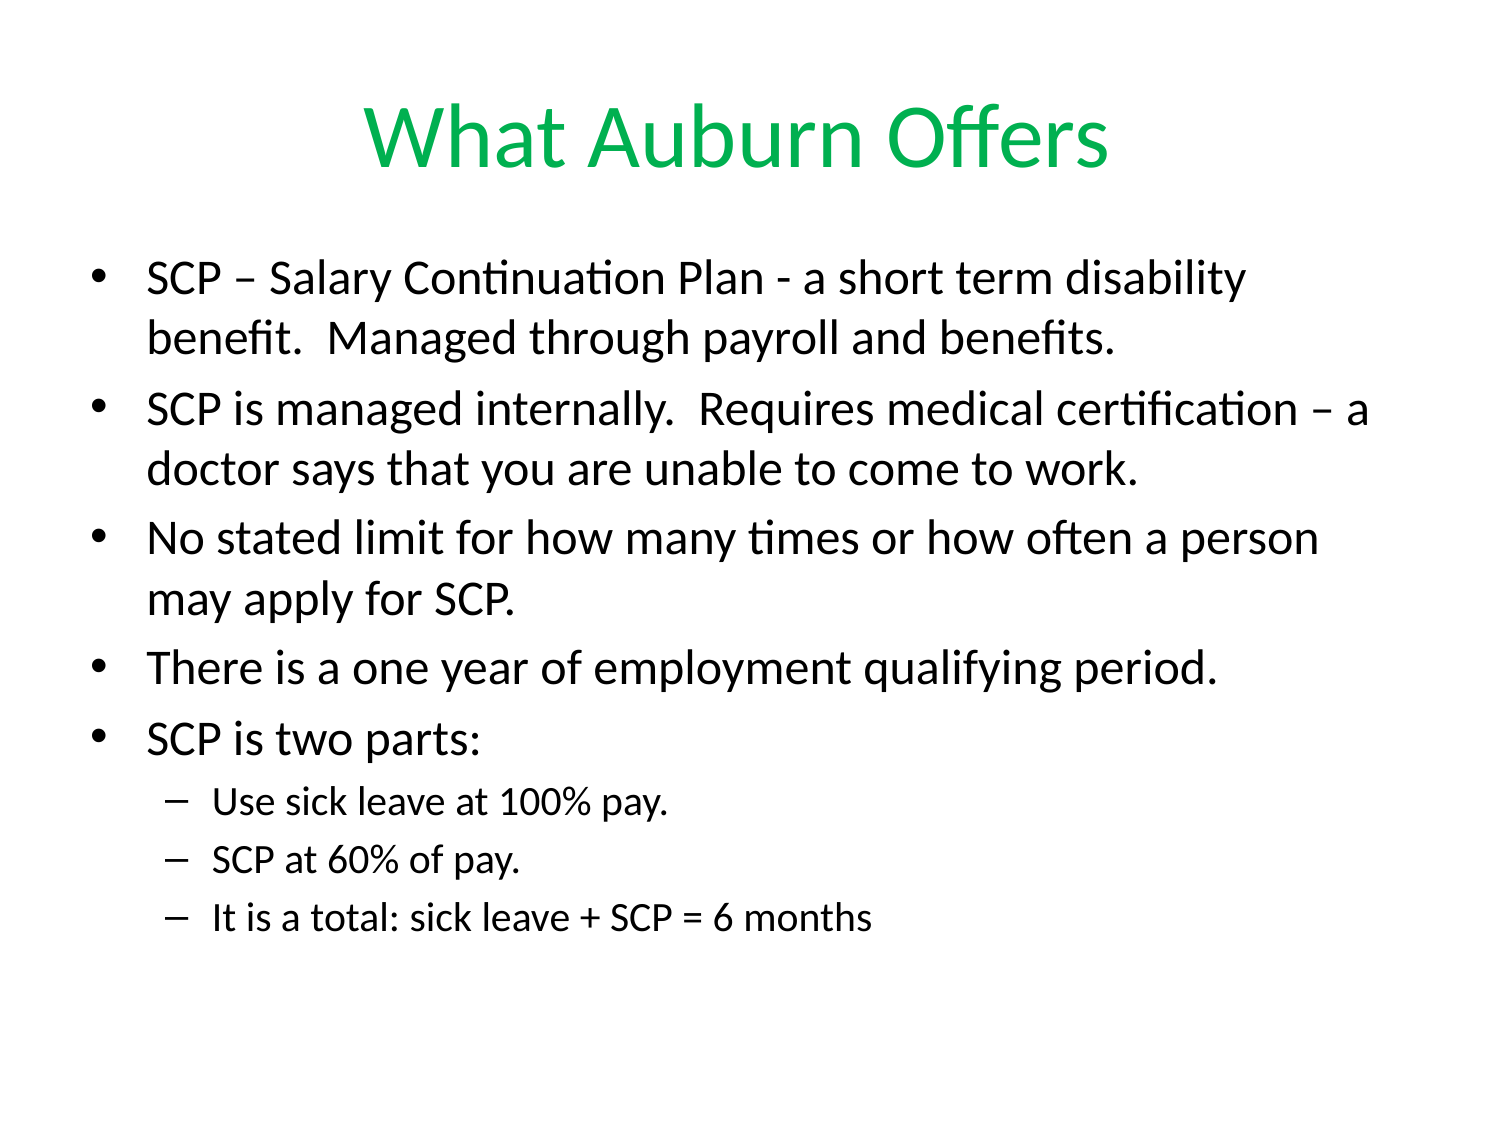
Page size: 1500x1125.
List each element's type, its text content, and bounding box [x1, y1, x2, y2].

list SCP – Salary Continuation Plan - a short term disability benefit. Managed through payroll and benefits. SCP is managed internally. Requires medical certification – a doctor says that you are unable to come to work. No stated limit for how many times or how often a person may apply for SCP. There is a one year of employment qualifying period. SCP is two parts: Use sick leave at 100% pay. SCP at 60% of pay. It is a total: sick leave + SCP = 6 months [75, 237, 1425, 980]
title What Auburn Offers [62, 37, 1413, 225]
